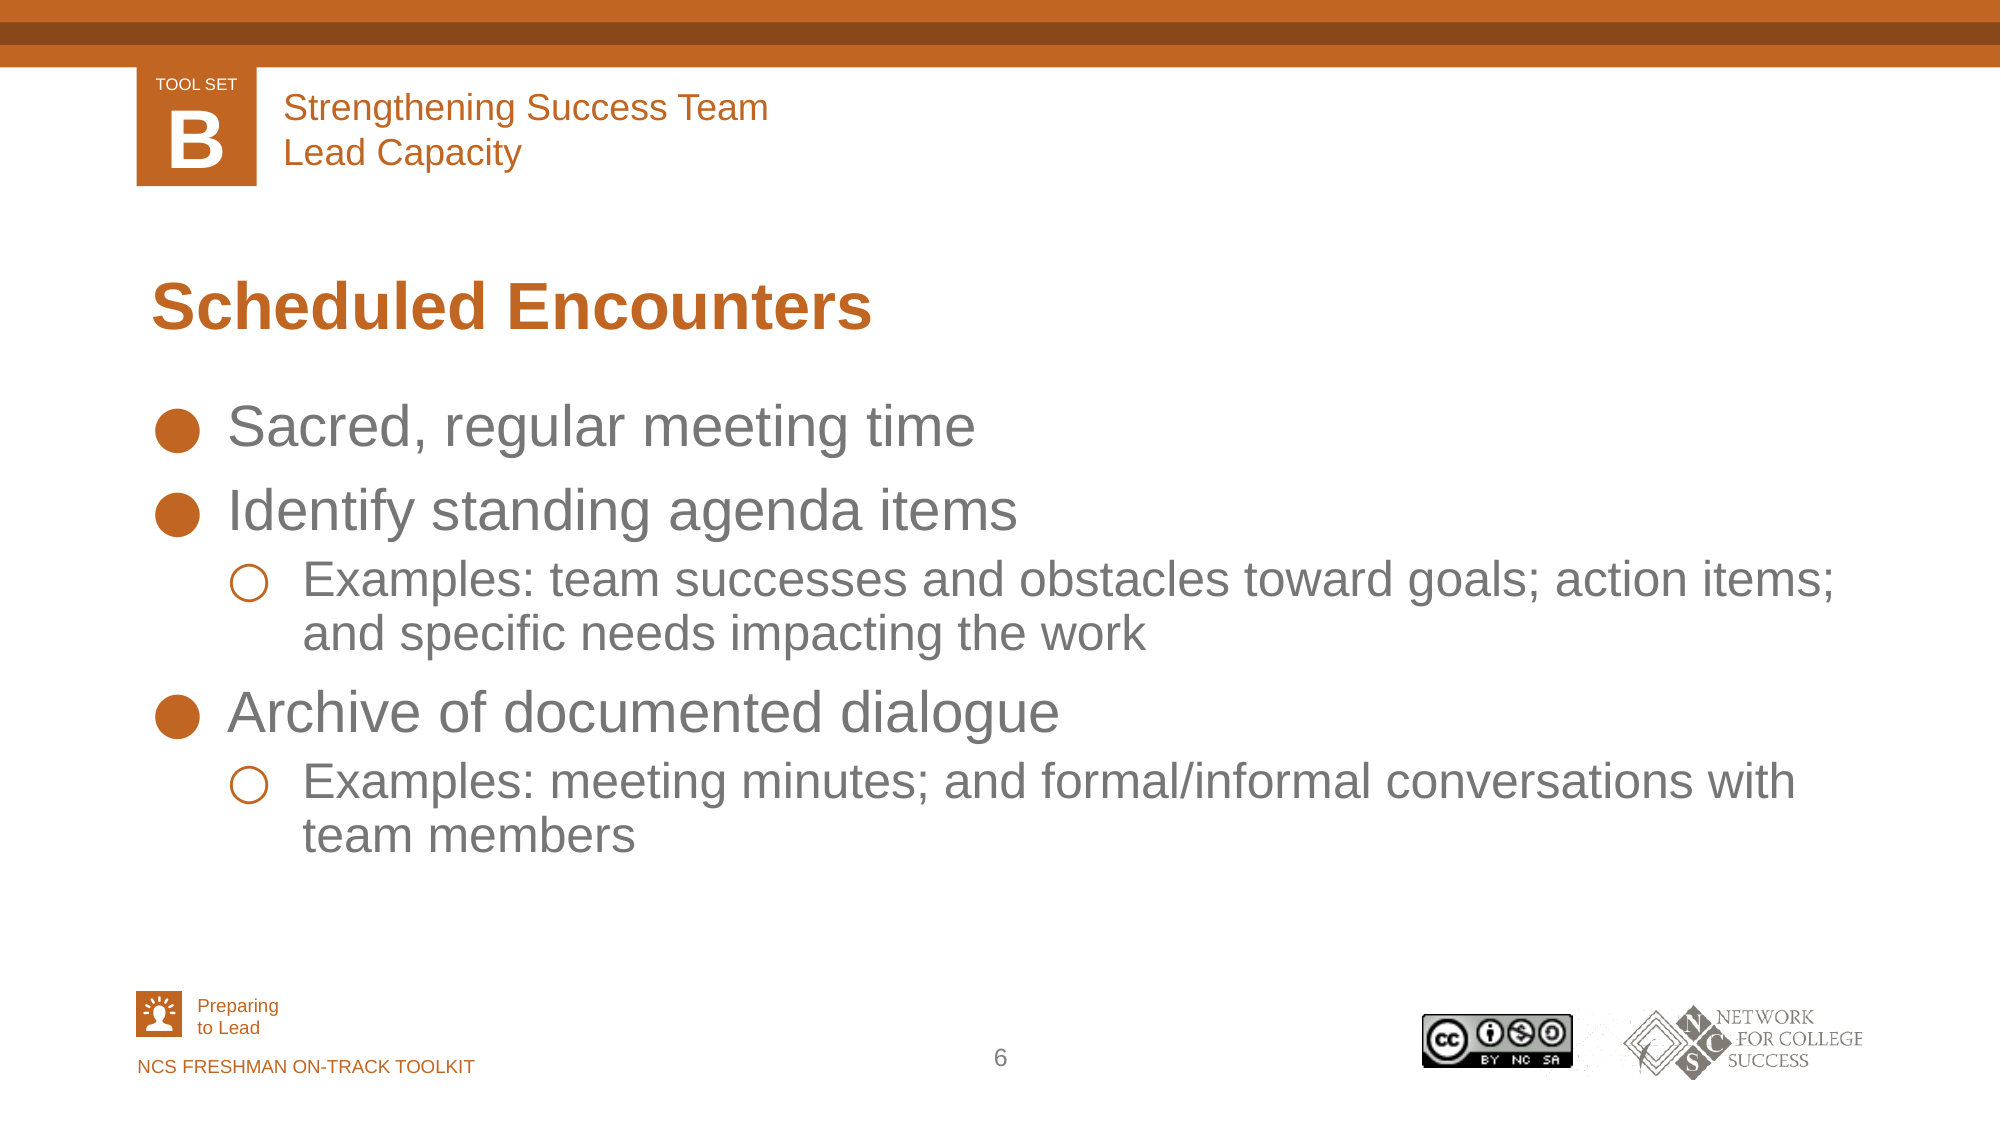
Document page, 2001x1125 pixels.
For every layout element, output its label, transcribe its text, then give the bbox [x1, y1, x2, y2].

list Sacred, regular meeting time Identify standing agenda items Examples: team successes and obstacles toward goals; action items; and specific needs impacting the work Archive of documented dialogue Examples: meeting minutes; and formal/informal conversations with team members [137, 388, 1863, 951]
picture [1422, 1014, 1573, 1068]
list Scheduled Encounters [136, 252, 1863, 364]
picture [136, 991, 182, 1037]
title Strengthening Success Team Lead Capacity [268, 67, 1863, 188]
